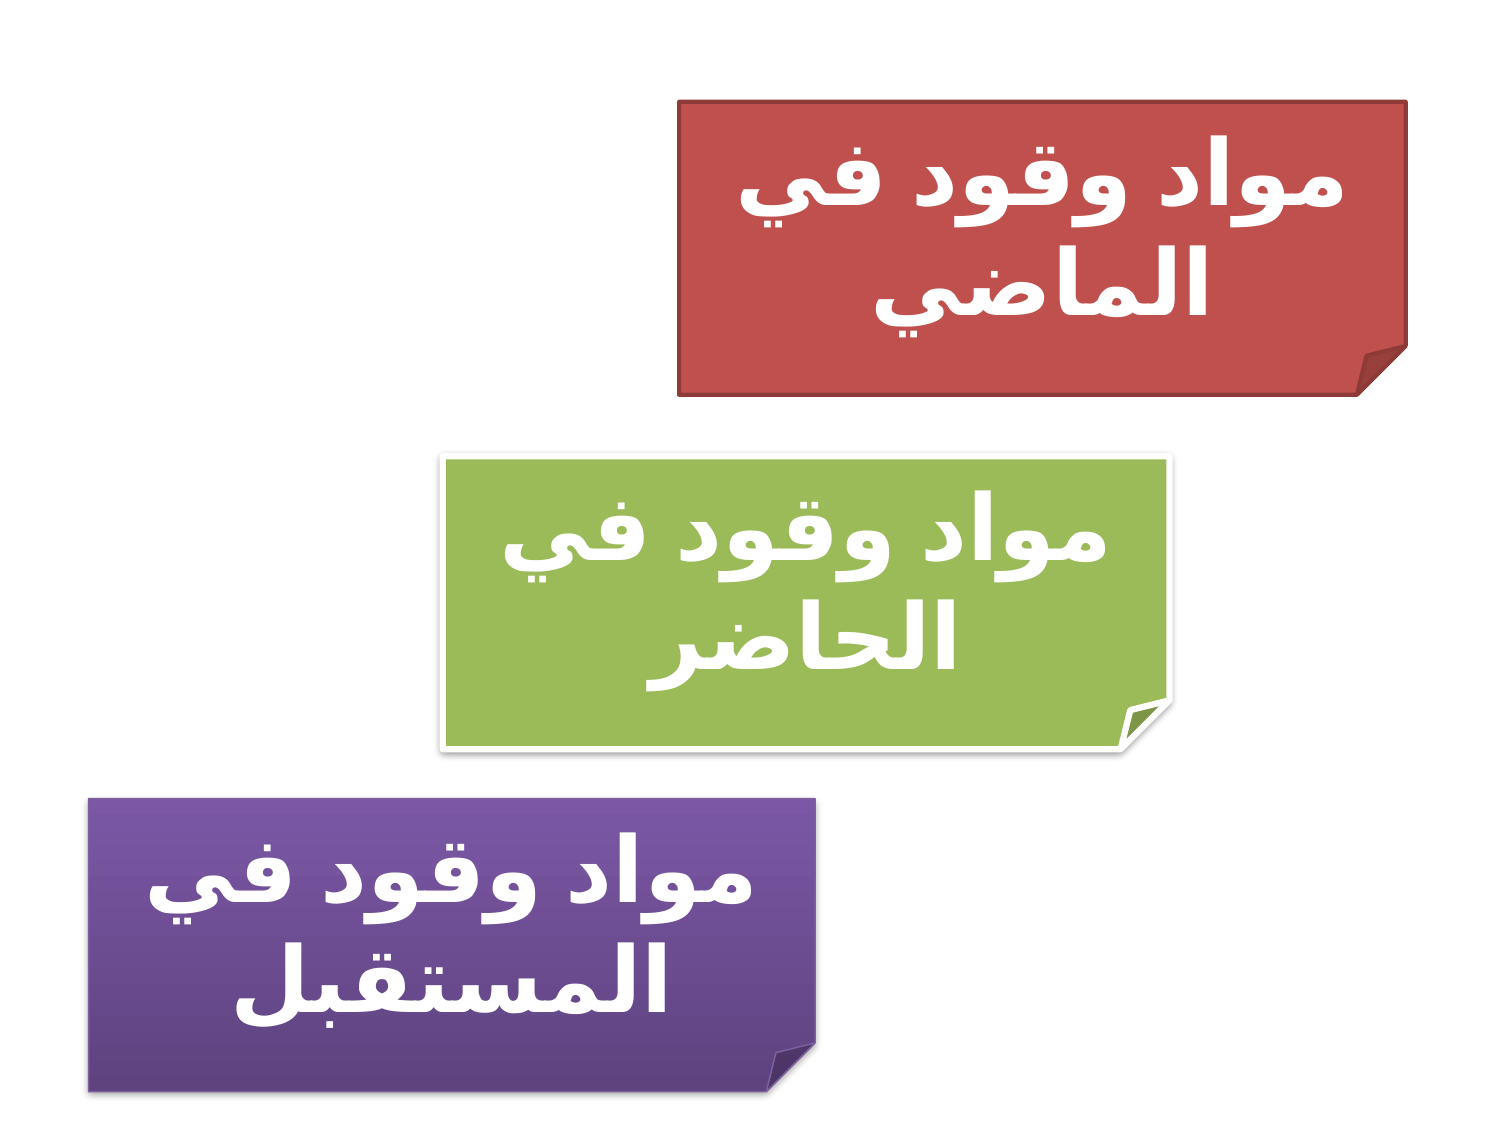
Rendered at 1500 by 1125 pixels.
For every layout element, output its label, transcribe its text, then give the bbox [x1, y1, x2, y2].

text_box مواد وقود في الماضي [677, 99, 1408, 397]
text_box مواد وقود في المستقبل [87, 797, 816, 1093]
text_box مواد وقود في الحاضر [439, 453, 1173, 753]
